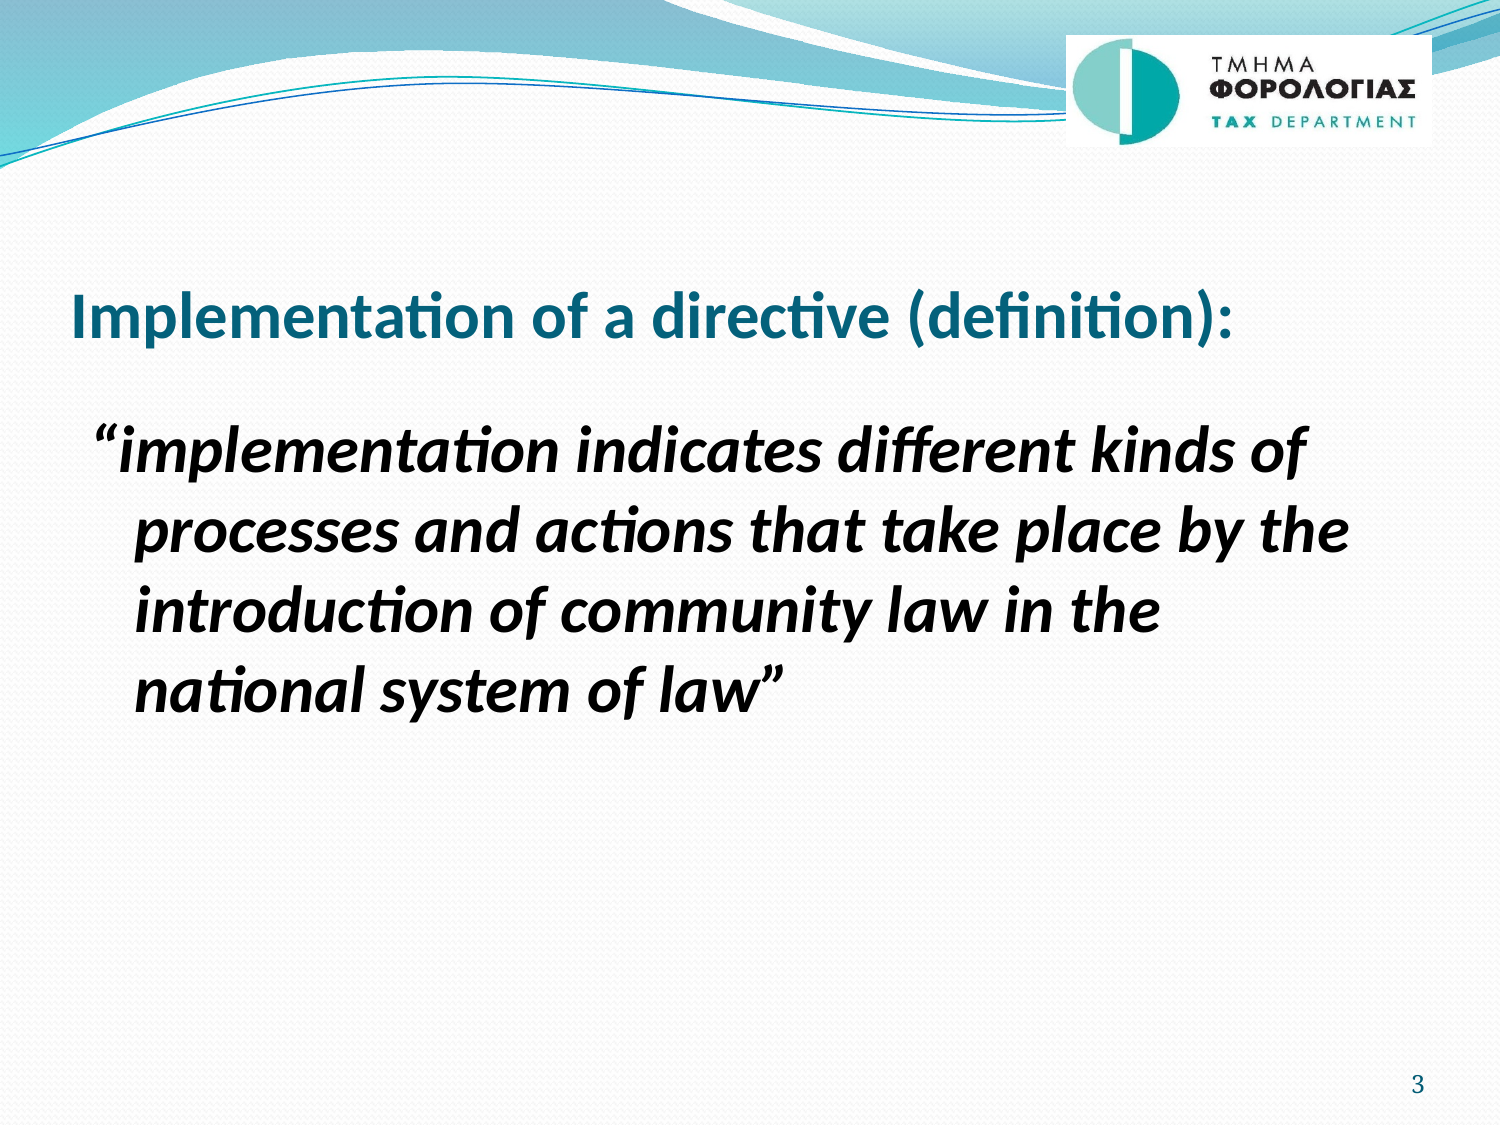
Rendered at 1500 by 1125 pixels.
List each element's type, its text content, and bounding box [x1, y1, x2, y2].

slide_number 3 [1299, 1042, 1425, 1103]
title Implementation of a directive (definition): [70, 164, 1421, 352]
picture [1066, 35, 1432, 147]
list “implementation indicates different kinds of processes and actions that take place by the introduction of community law in the national system of law” [75, 398, 1407, 1005]
